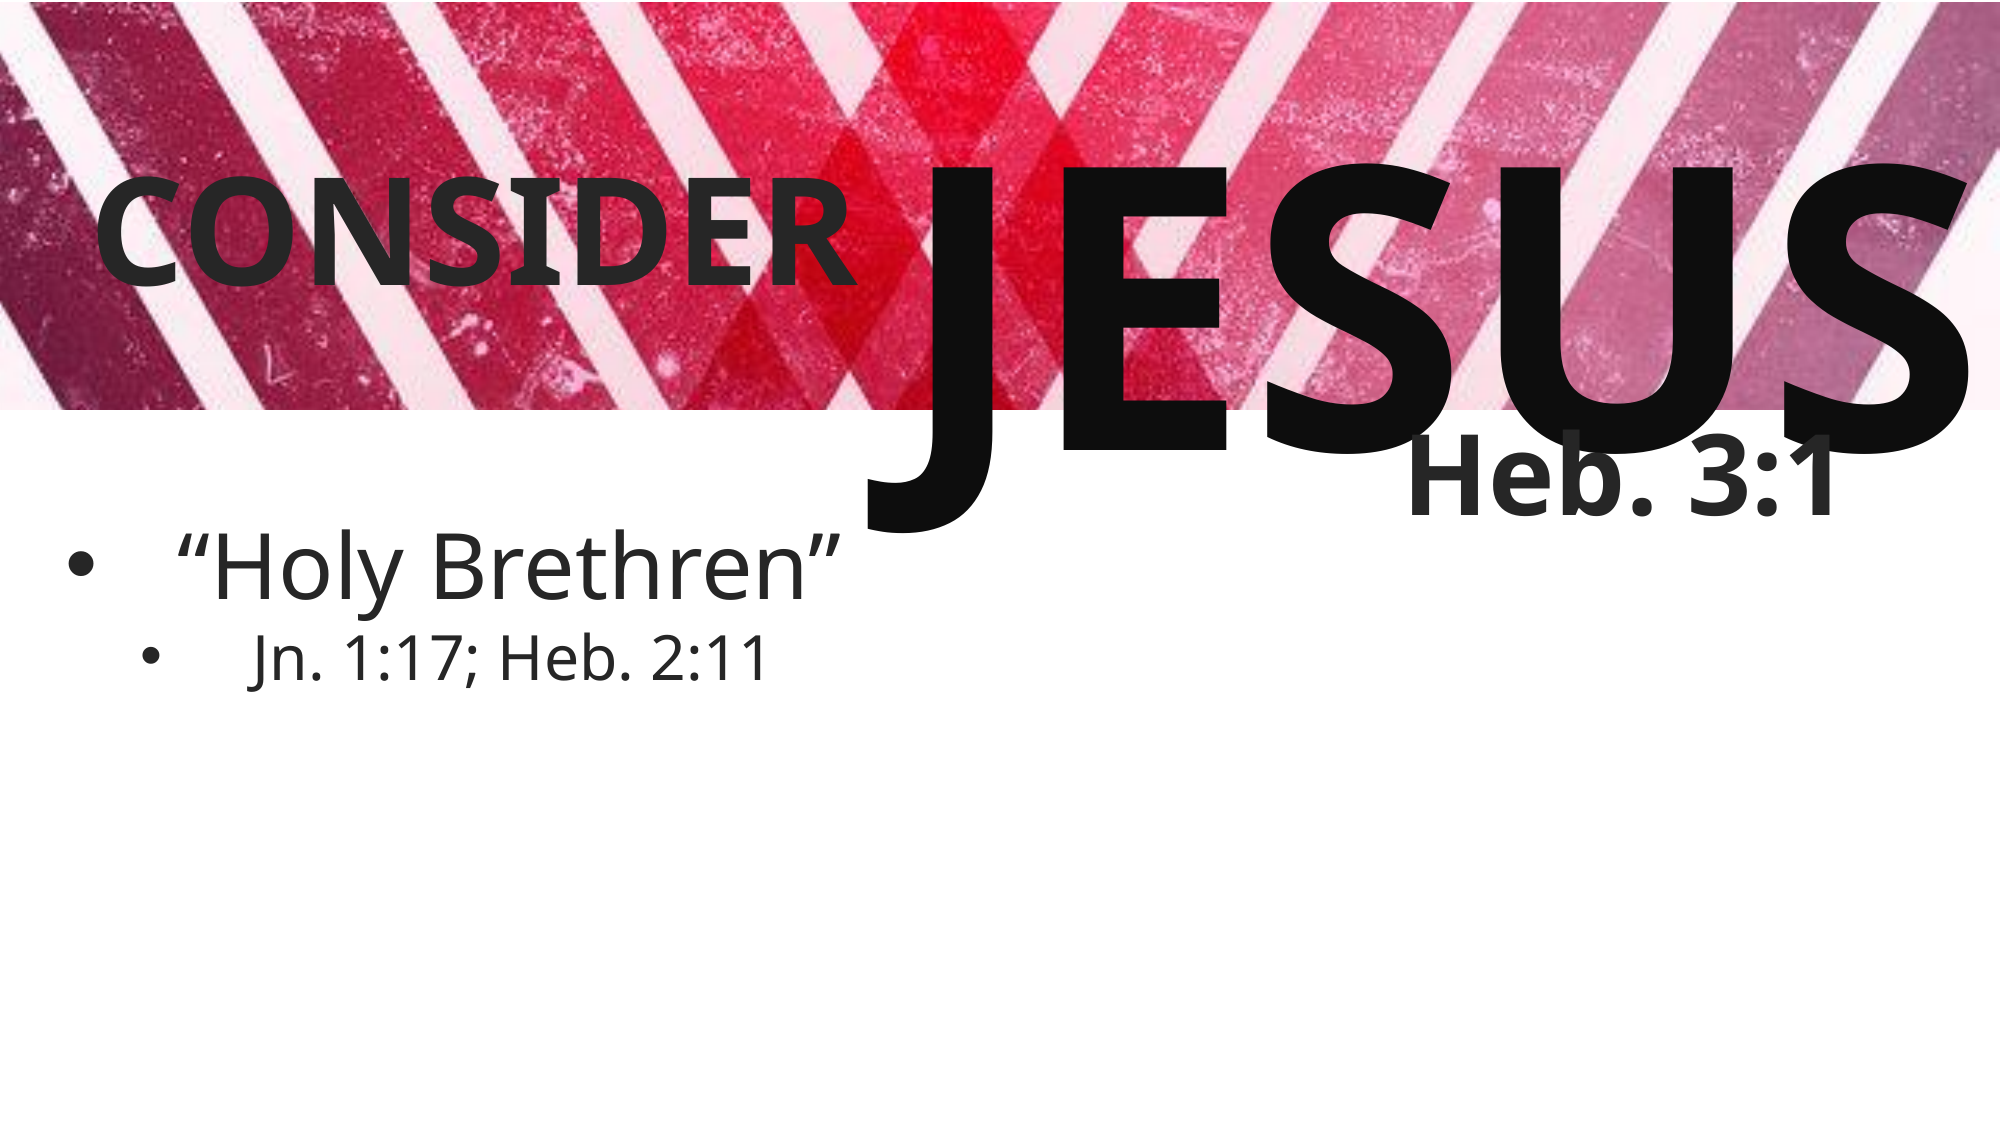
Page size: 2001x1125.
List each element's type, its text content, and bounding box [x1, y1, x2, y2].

picture [0, 1, 2000, 410]
text_box “Holy Brethren” Jn. 1:17; Heb. 2:11 [50, 500, 1950, 1075]
text_box JESUS [399, 421, 1249, 500]
text_box Heb. 3:1 [1249, 420, 2000, 546]
